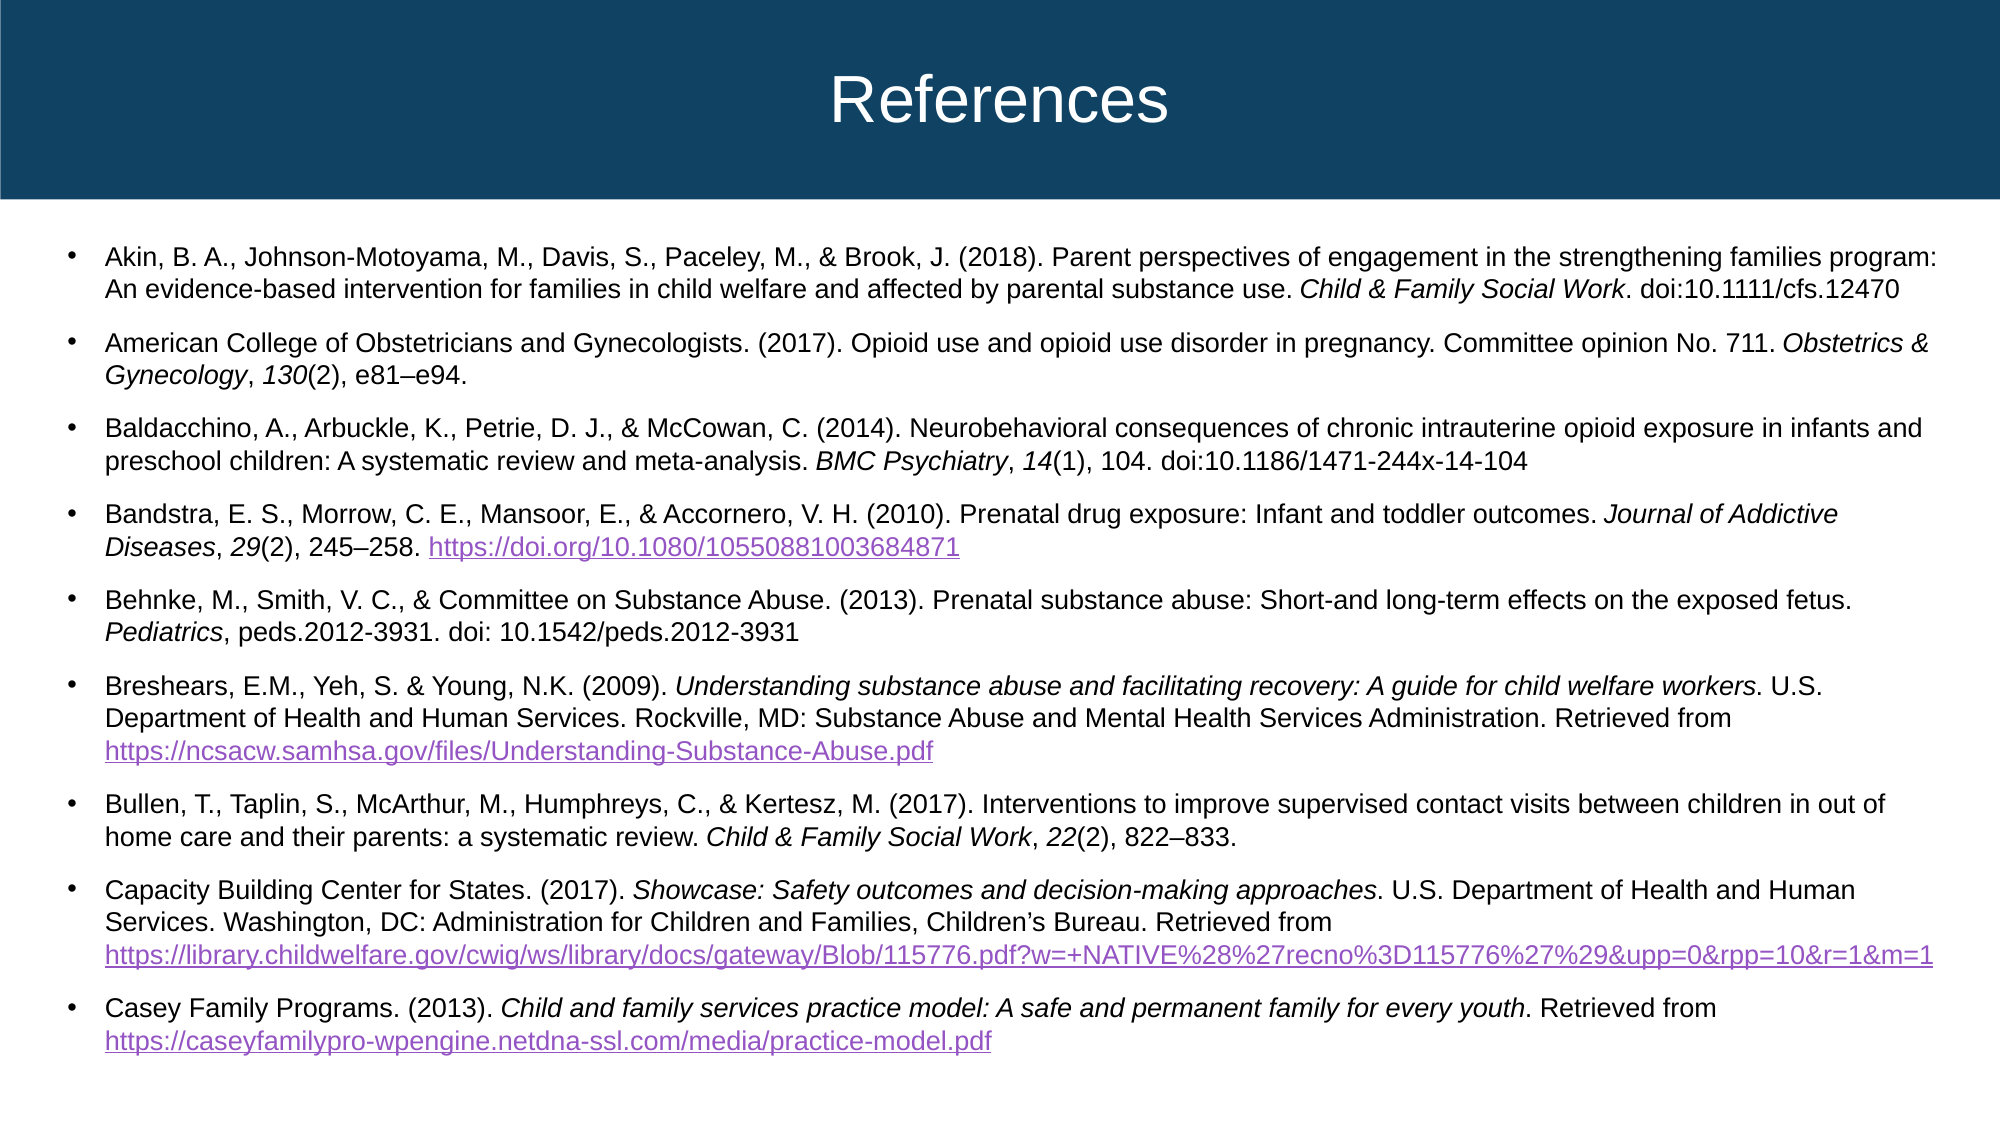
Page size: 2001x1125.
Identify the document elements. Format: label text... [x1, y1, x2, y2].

title References [0, 0, 2000, 200]
list Akin, B. A., Johnson‐Motoyama, M., Davis, S., Paceley, M., & Brook, J. (2018). Parent perspectives of engagement in the strengthening families program: An evidence‐based intervention for families in child welfare and affected by parental substance use. Child & Family Social Work. doi:10.1111/cfs.12470 American College of Obstetricians and Gynecologists. (2017). Opioid use and opioid use disorder in pregnancy. Committee opinion No. 711. Obstetrics & Gynecology, 130(2), e81–e94. Baldacchino, A., Arbuckle, K., Petrie, D. J., & McCowan, C. (2014). Neurobehavioral consequences of chronic intrauterine opioid exposure in infants and preschool children: A systematic review and meta-analysis. BMC Psychiatry, 14(1), 104. doi:10.1186/1471-244x-14-104 Bandstra, E. S., Morrow, C. E., Mansoor, E., & Accornero, V. H. (2010). Prenatal drug exposure: Infant and toddler outcomes. Journal of Addictive Diseases, 29(2), 245–258. https://doi.org/10.1080/10550881003684871 Behnke, M., Smith, V. C., & Committee on Substance Abuse. (2013). Prenatal substance abuse: Short-and long-term effects on the exposed fetus. Pediatrics, peds.2012-3931. doi: 10.1542/peds.2012-3931 Breshears, E.M., Yeh, S. & Young, N.K. (2009). Understanding substance abuse and facilitating recovery: A guide for child welfare workers. U.S. Department of Health and Human Services. Rockville, MD: Substance Abuse and Mental Health Services Administration. Retrieved from https://ncsacw.samhsa.gov/files/Understanding-Substance-Abuse.pdf Bullen, T., Taplin, S., McArthur, M., Humphreys, C., & Kertesz, M. (2017). Interventions to improve supervised contact visits between children in out of home care and their parents: a systematic review. Child & Family Social Work, 22(2), 822–833. Capacity Building Center for States. (2017). Showcase: Safety outcomes and decision-making approaches. U.S. Department of Health and Human Services. Washington, DC: Administration for Children and Families, Children’s Bureau. Retrieved from https://library.childwelfare.gov/cwig/ws/library/docs/gateway/Blob/115776.pdf?w=+NATIVE%28%27recno%3D115776%27%29&upp=0&rpp=10&r=1&m=1 Casey Family Programs. (2013). Child and family services practice model: A safe and permanent family for every youth. Retrieved from https://caseyfamilypro-wpengine.netdna-ssl.com/media/practice-model.pdf [52, 231, 1968, 1108]
